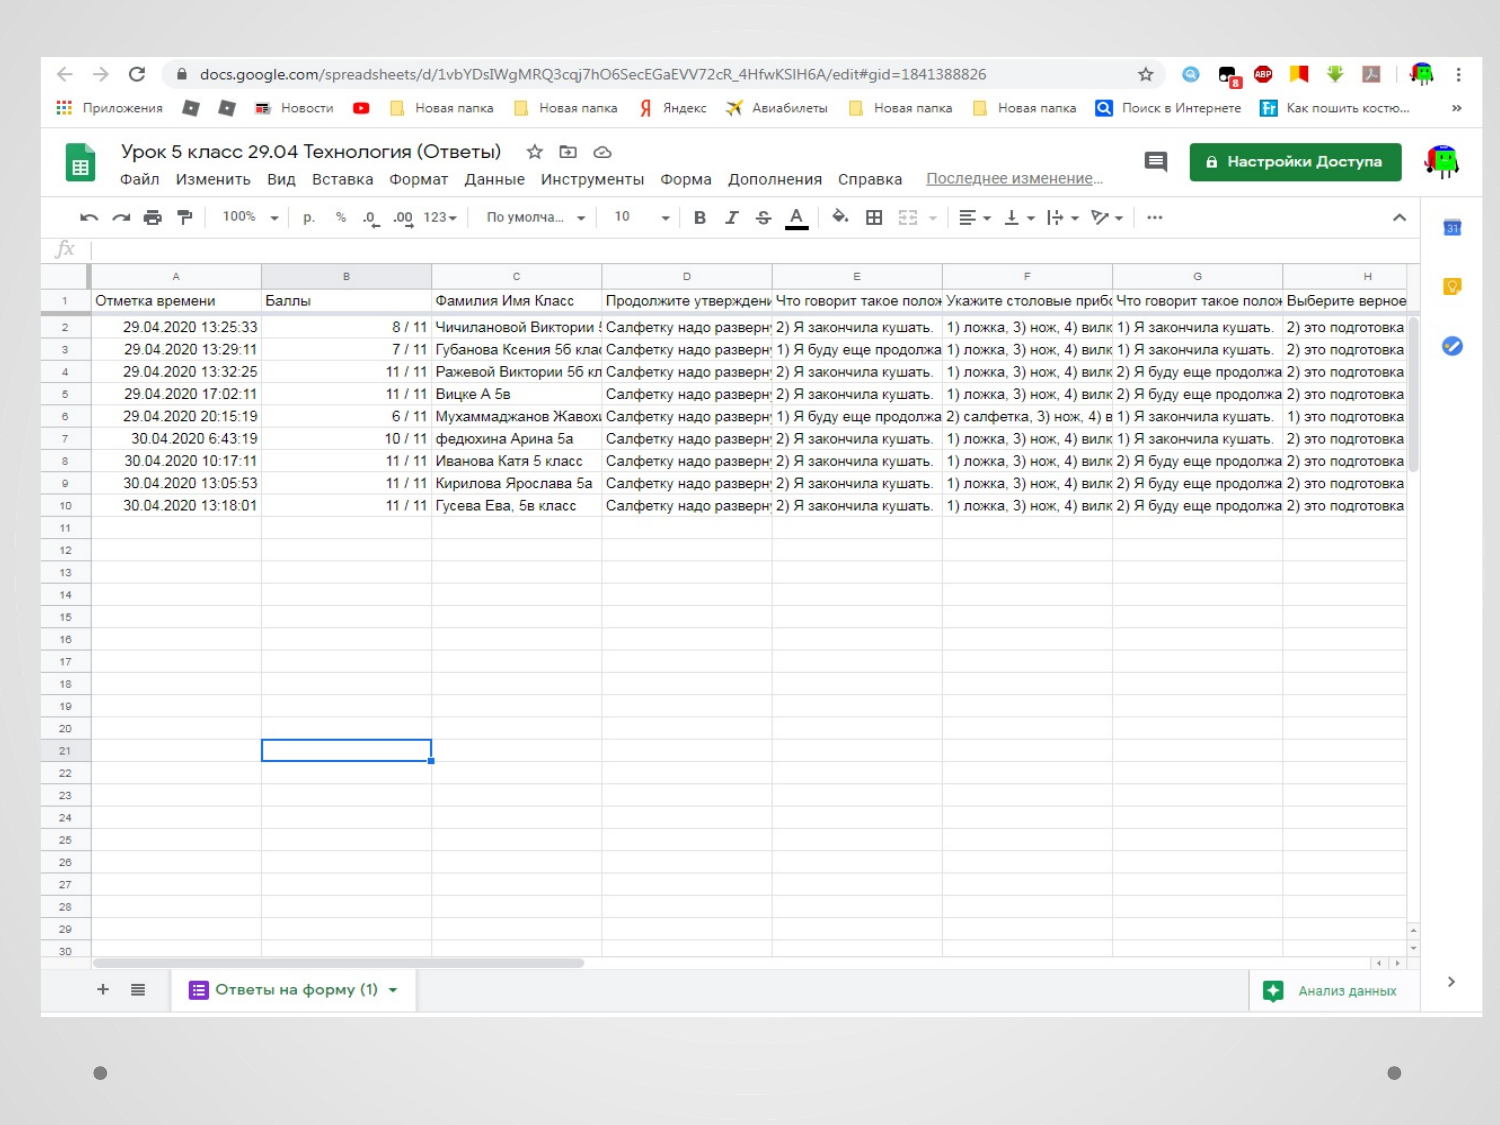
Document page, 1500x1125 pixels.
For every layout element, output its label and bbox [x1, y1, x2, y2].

list [40, 57, 1483, 1017]
